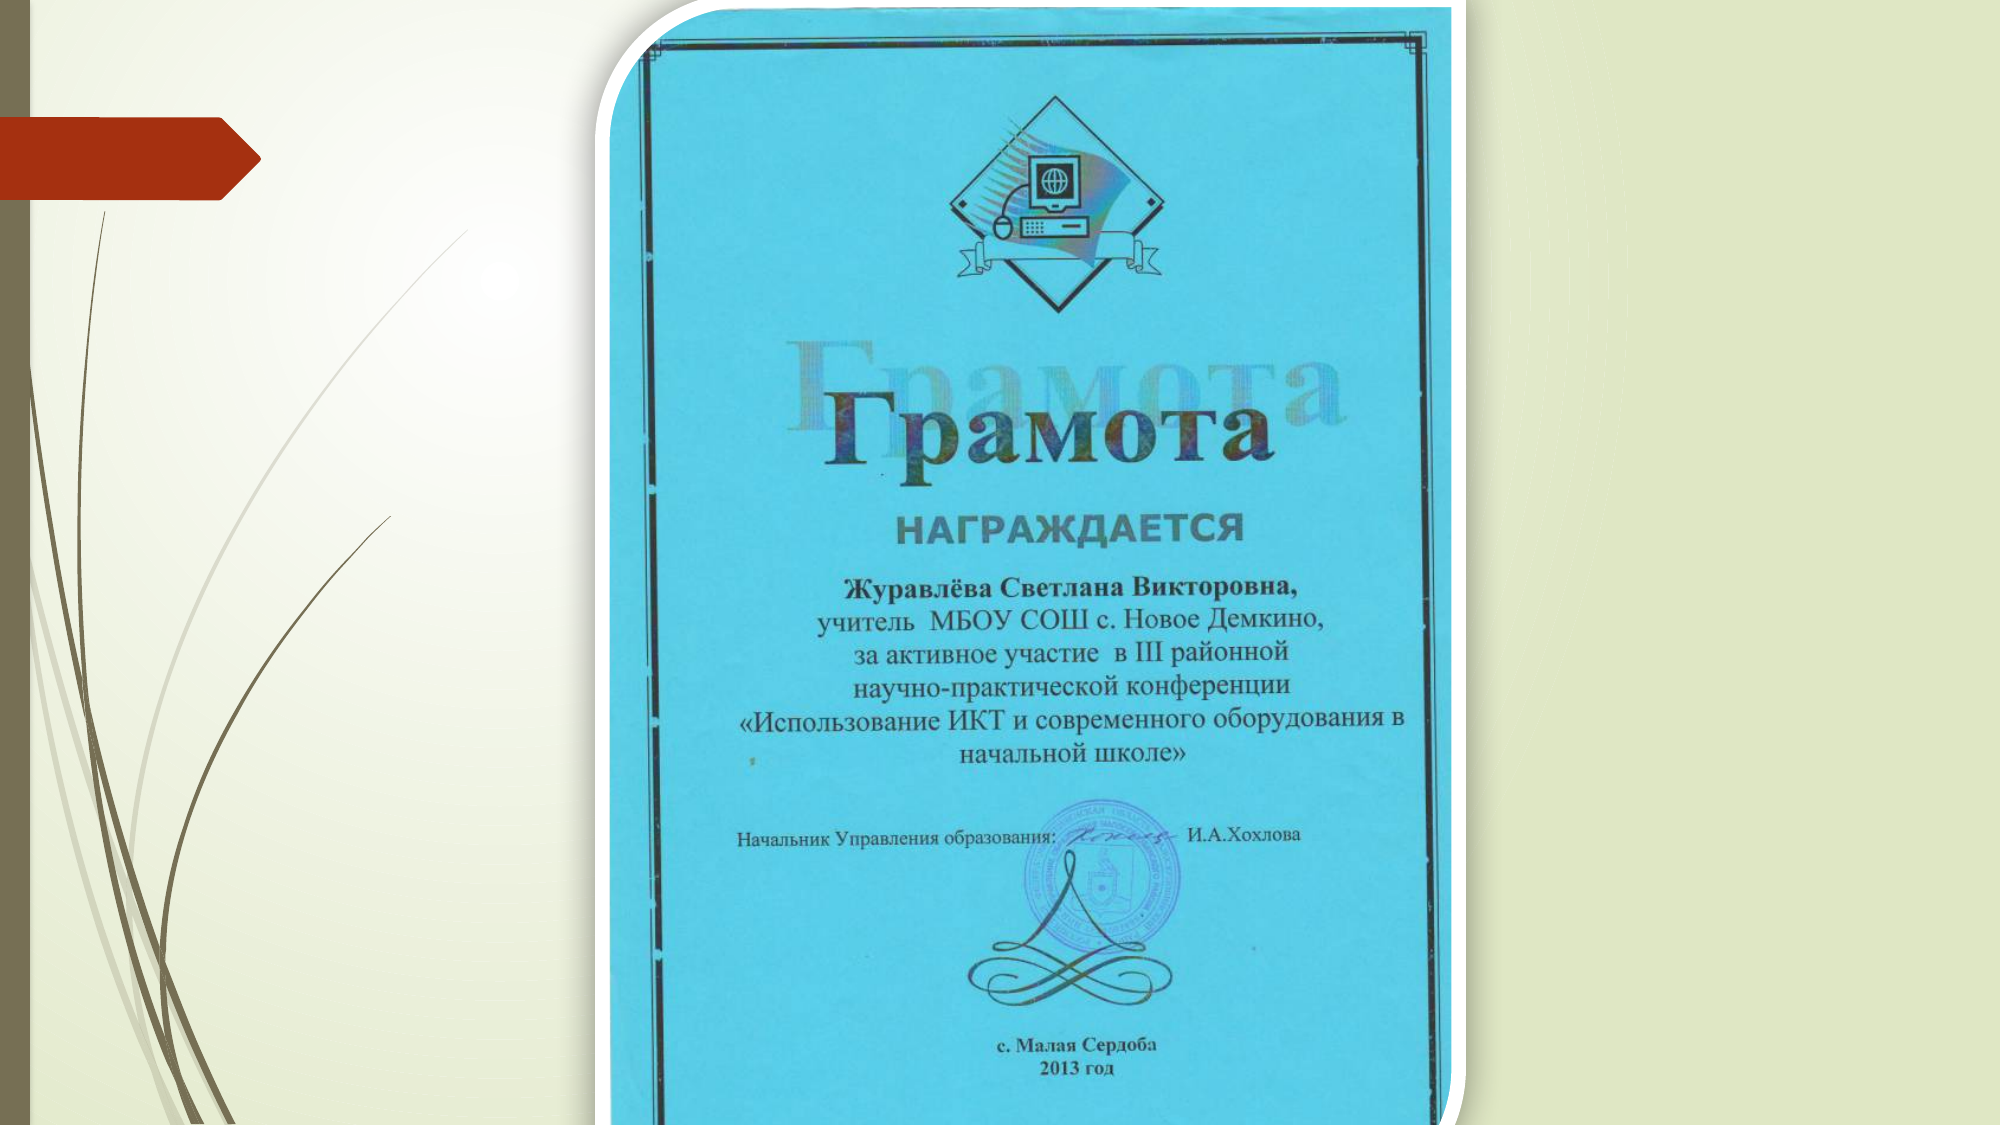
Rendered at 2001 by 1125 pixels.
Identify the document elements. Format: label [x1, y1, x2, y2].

picture [602, 0, 1459, 1125]
